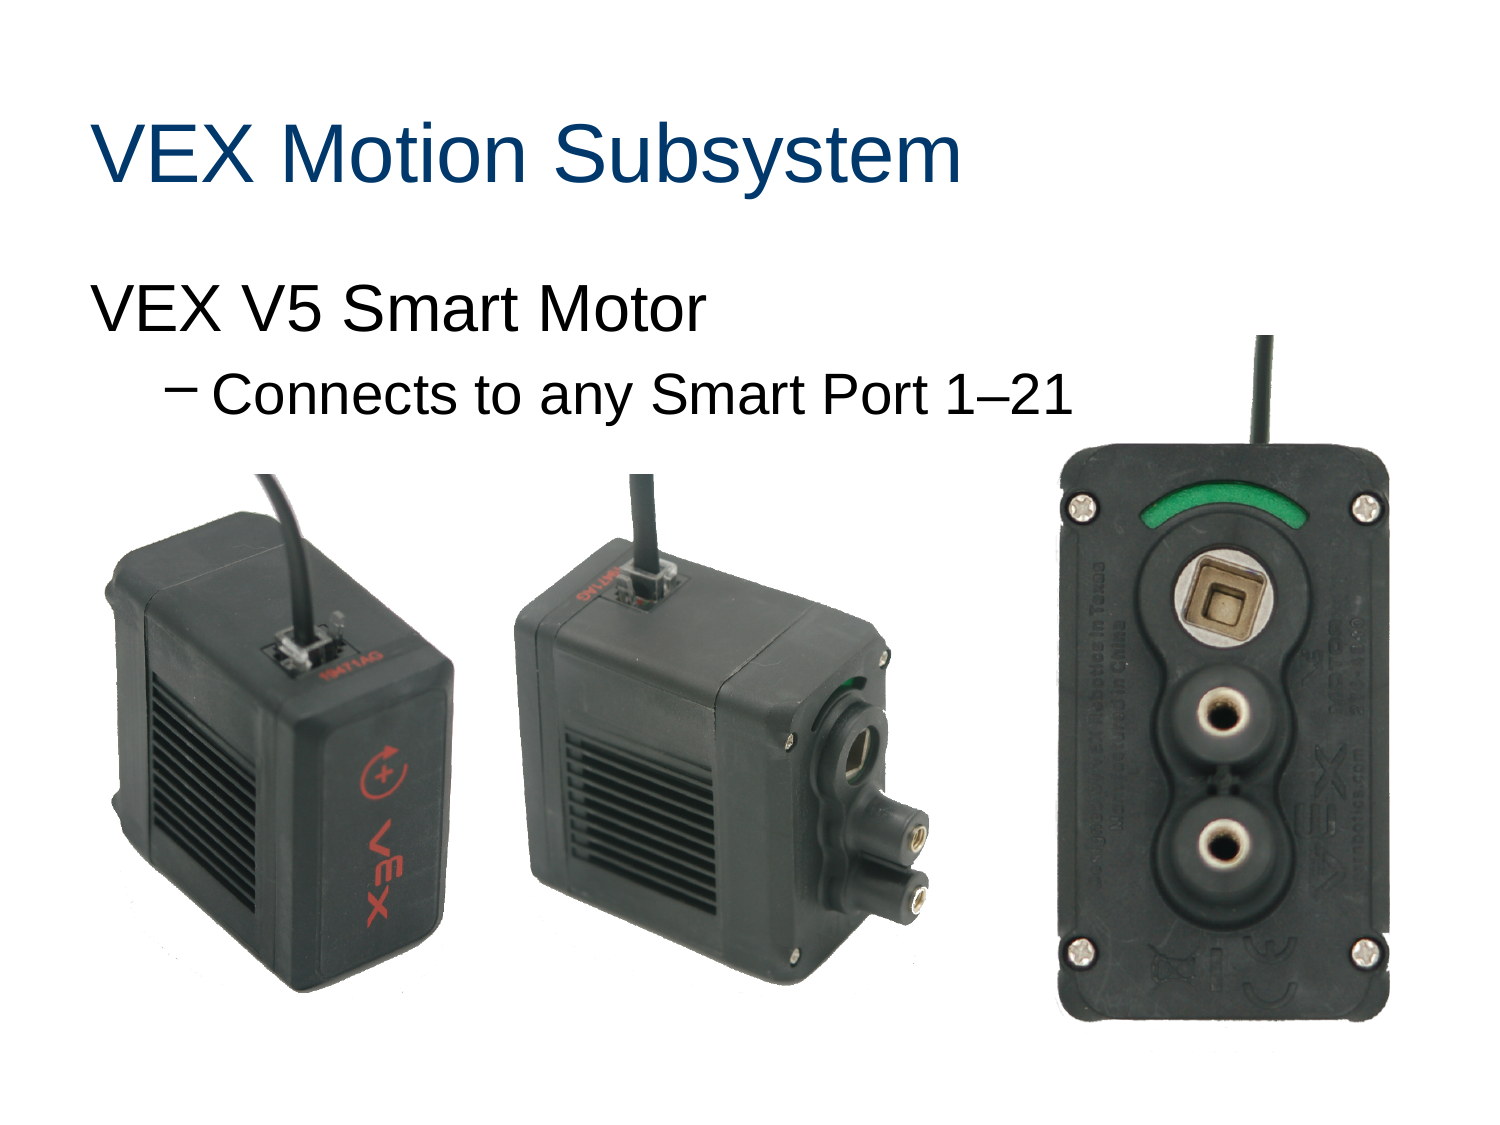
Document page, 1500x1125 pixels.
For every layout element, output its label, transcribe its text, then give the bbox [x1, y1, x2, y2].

list VEX V5 Smart Motor Connects to any Smart Port 1–21 [74, 257, 1426, 1051]
picture [499, 335, 1500, 1061]
title VEX Motion Subsystem [74, 89, 1426, 208]
picture [74, 474, 469, 1001]
